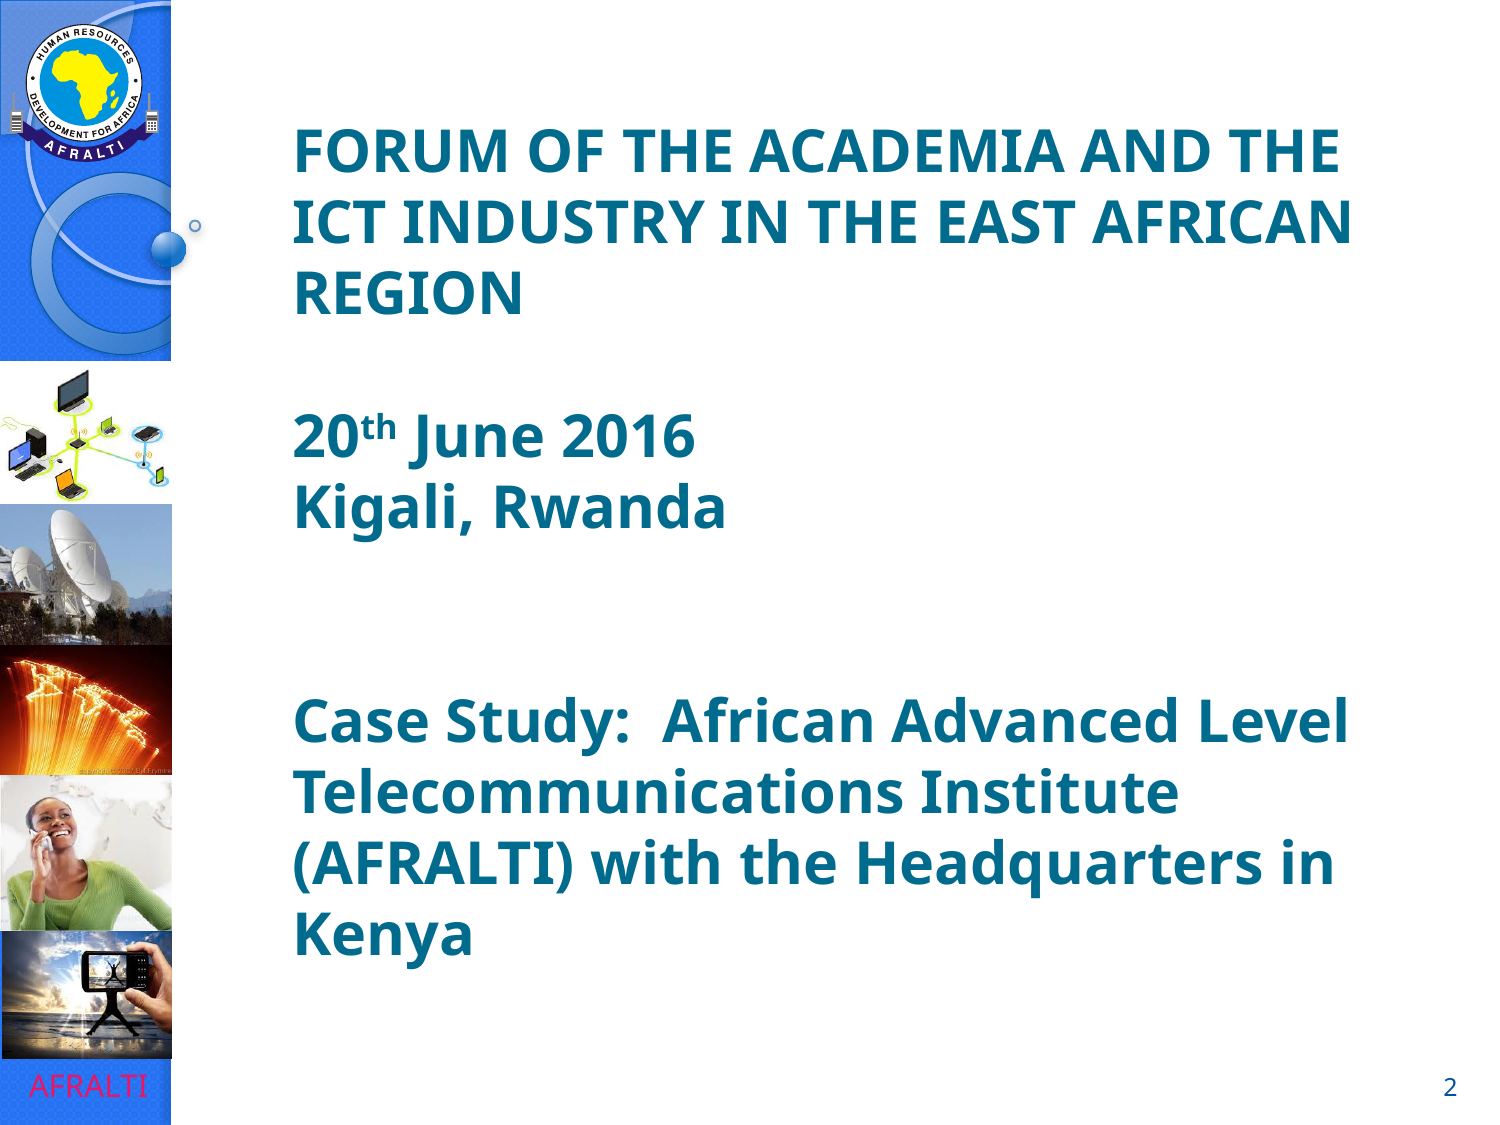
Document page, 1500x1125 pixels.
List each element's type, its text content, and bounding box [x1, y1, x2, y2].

title FORUM OF THE ACADEMIA AND THE ICT INDUSTRY IN THE EAST AFRICAN REGION 20th June 2016 Kigali, Rwanda Case Study: African Advanced Level Telecommunications Institute (AFRALTI) with the Headquarters in Kenya [277, 101, 1412, 975]
slide_number 2 [1413, 1034, 1488, 1113]
picture [0, 361, 172, 1059]
